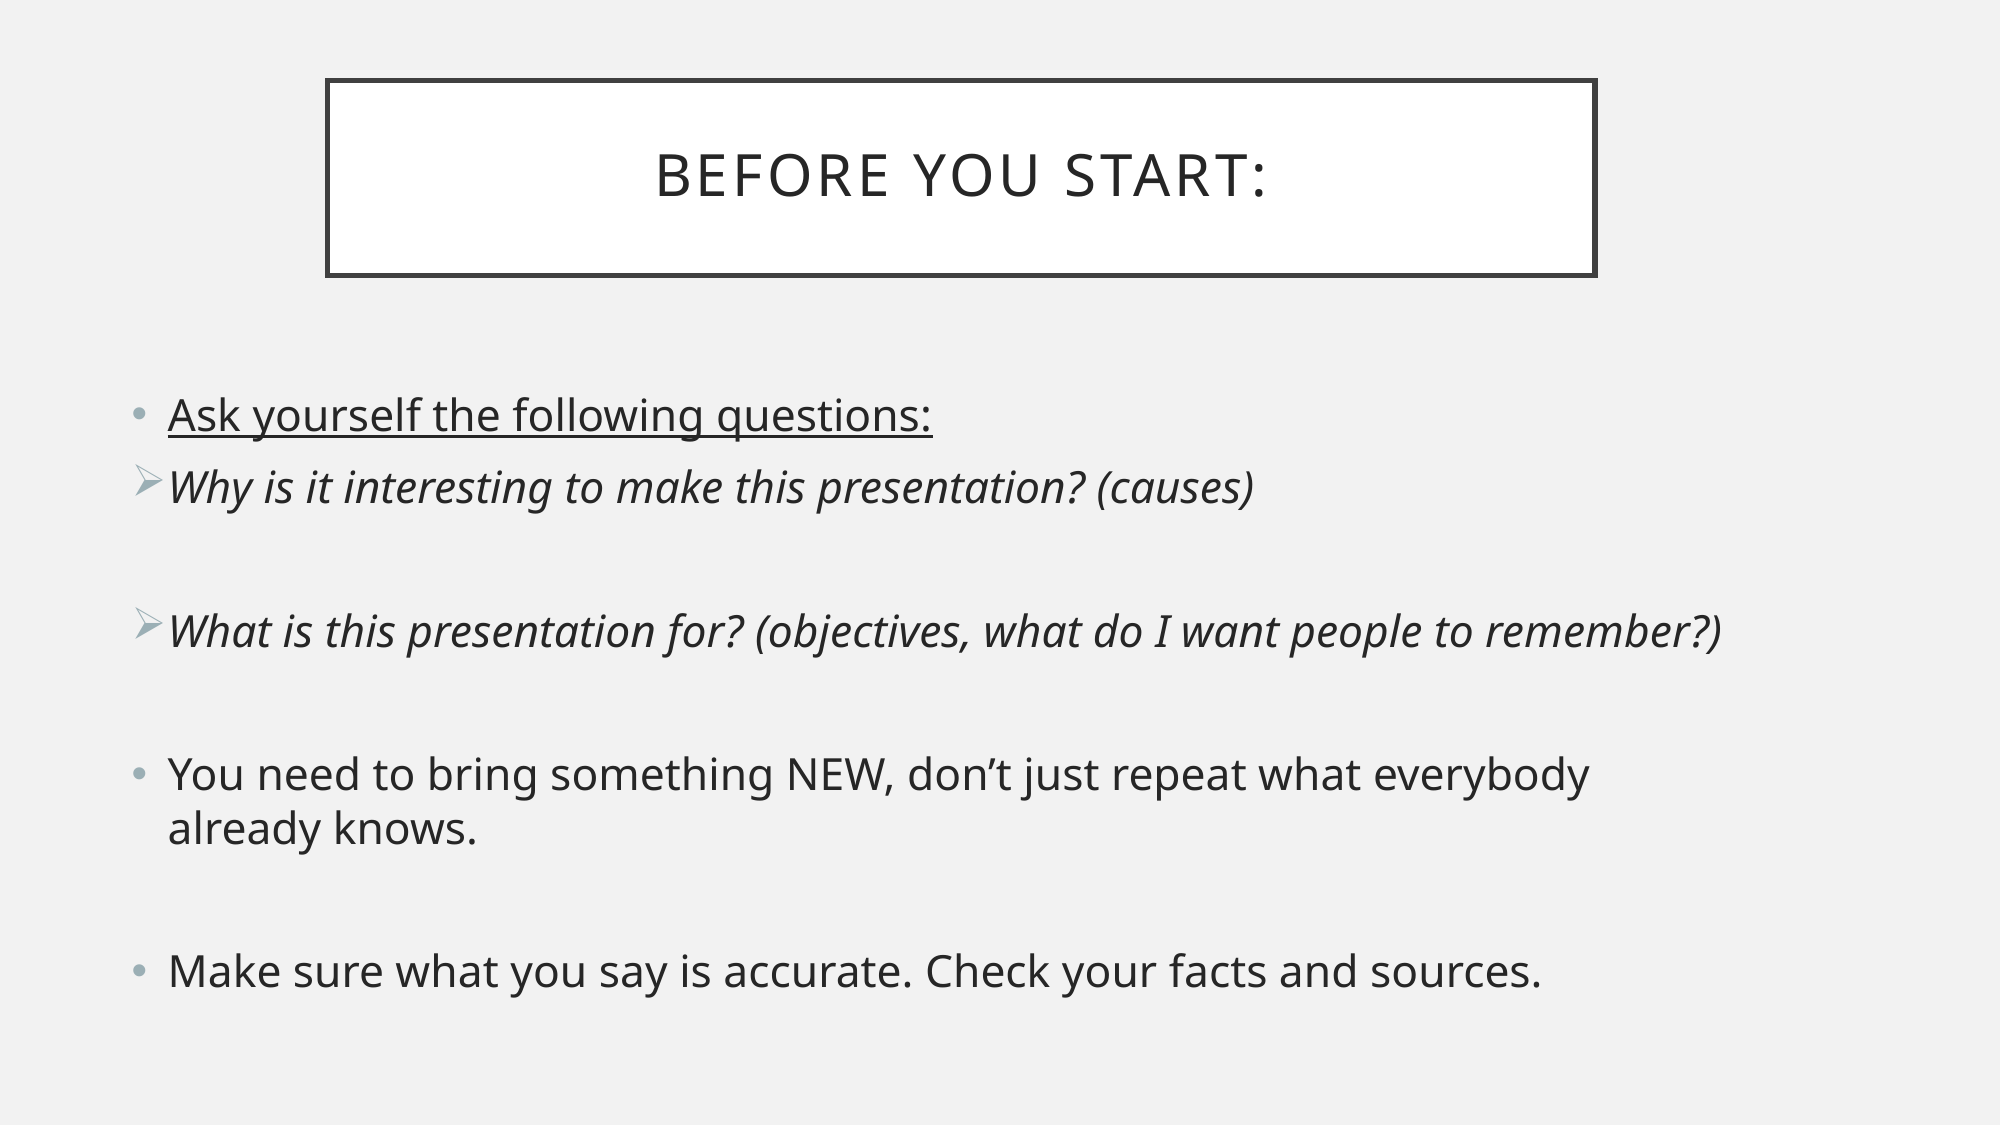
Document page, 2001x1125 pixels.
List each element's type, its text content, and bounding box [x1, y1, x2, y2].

list Ask yourself the following questions: Why is it interesting to make this presentation? (causes) What is this presentation for? (objectives, what do I want people to remember?) You need to bring something NEW, don’t just repeat what everybody already knows. Make sure what you say is accurate. Check your facts and sources. [116, 379, 1742, 1023]
title BEFORE YOU START: [325, 78, 1598, 278]
